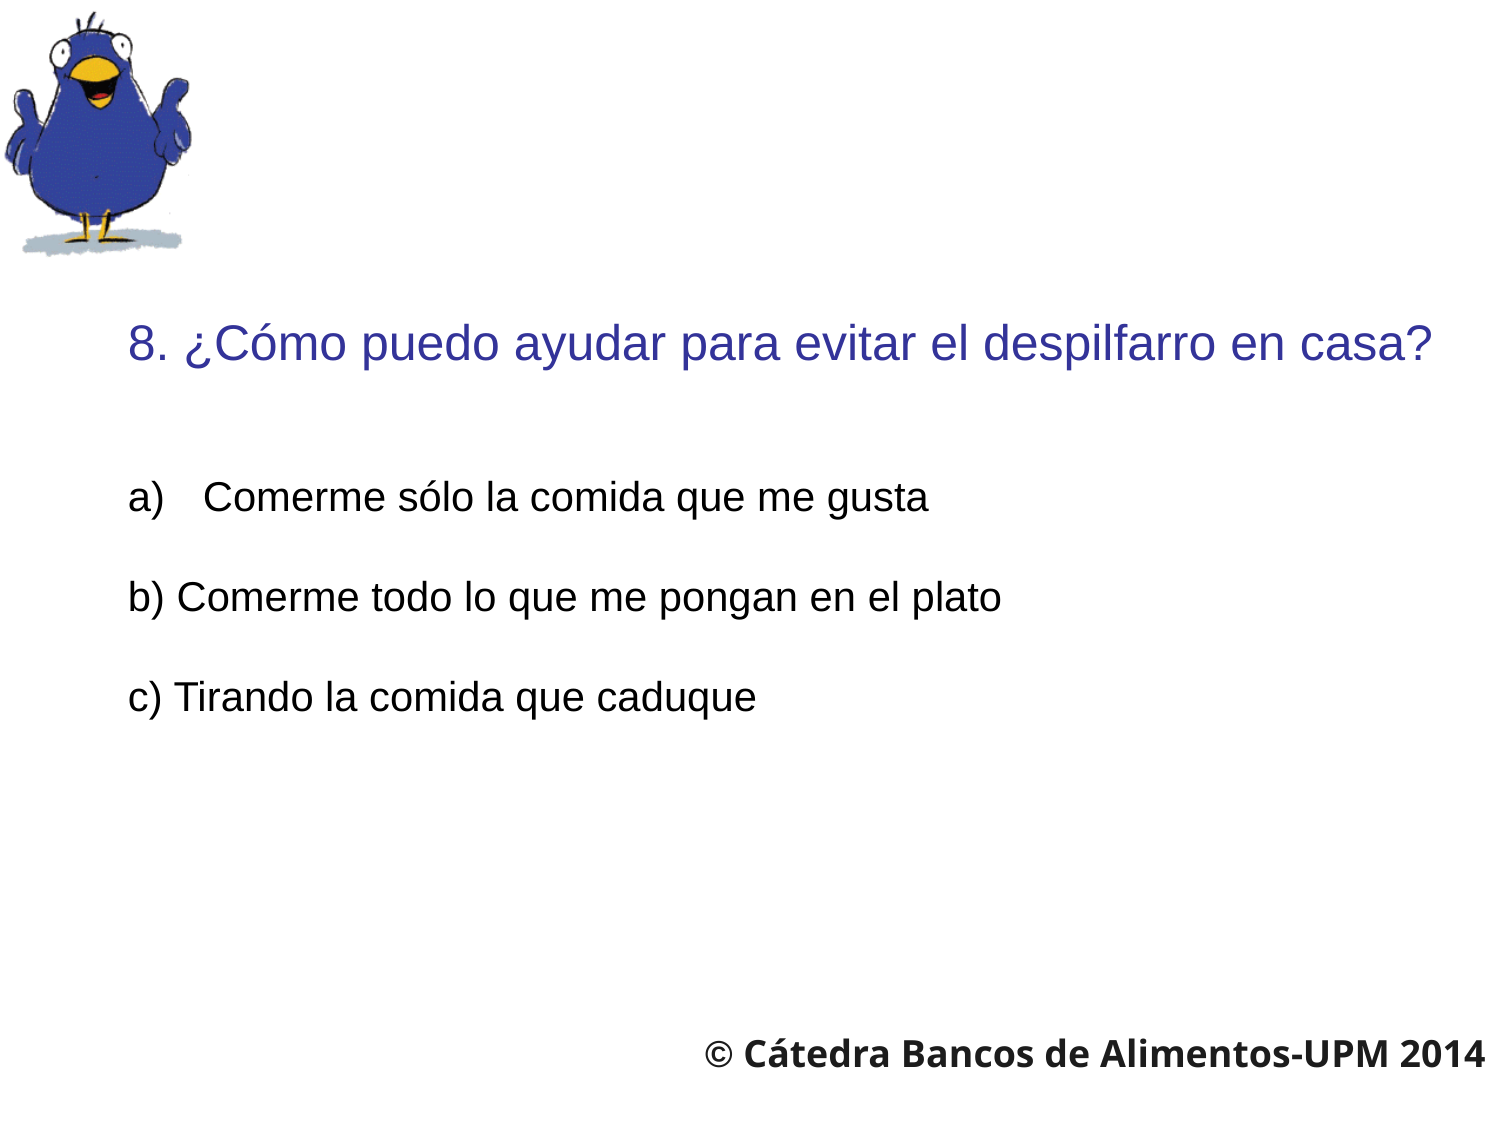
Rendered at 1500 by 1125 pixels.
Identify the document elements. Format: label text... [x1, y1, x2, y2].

picture [0, 0, 227, 303]
text_box © Cátedra Bancos de Alimentos-UPM 2014 [690, 1023, 1500, 1083]
text_box 8. ¿Cómo puedo ayudar para evitar el despilfarro en casa? Comerme sólo la comida que me gusta b) Comerme todo lo que me pongan en el plato c) Tirando la comida que caduque [113, 302, 1453, 778]
